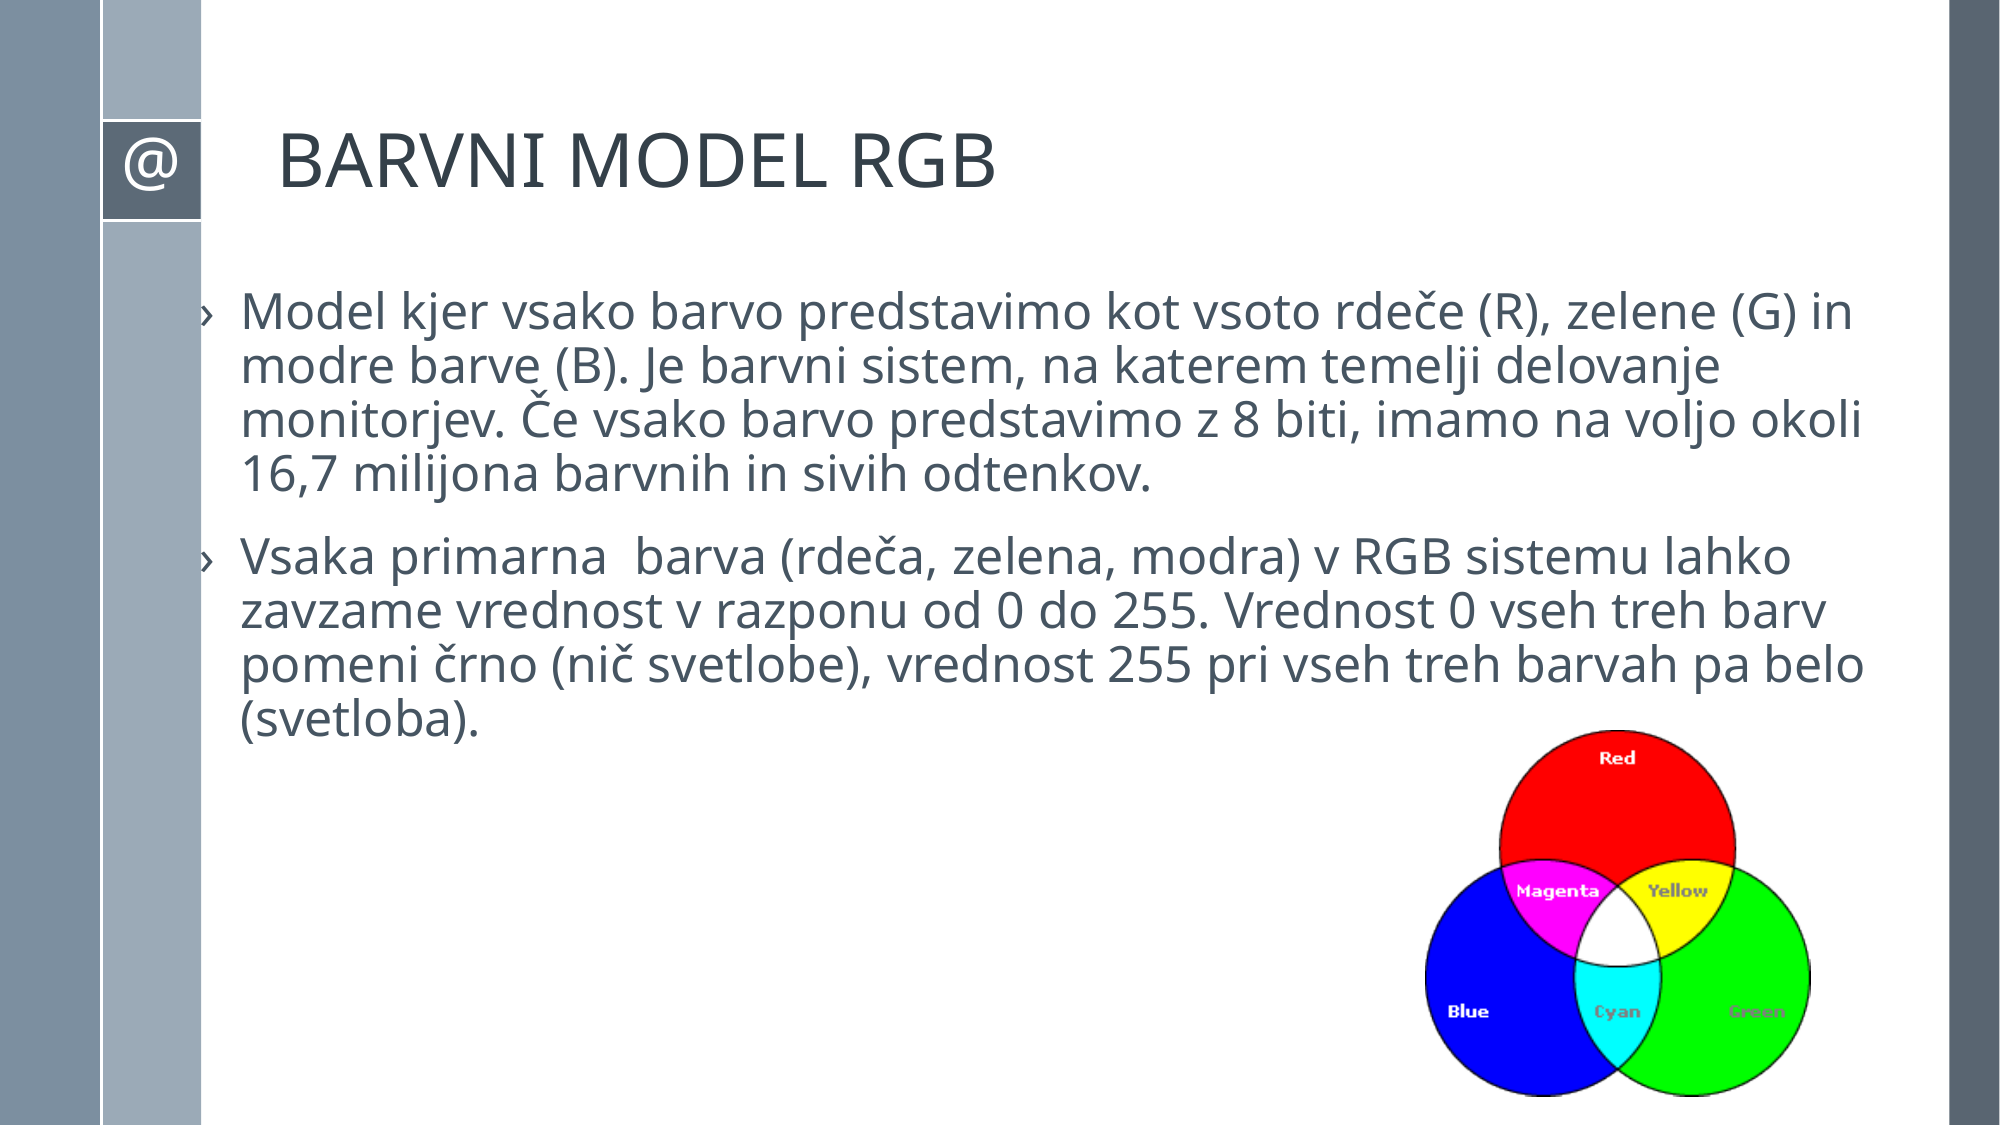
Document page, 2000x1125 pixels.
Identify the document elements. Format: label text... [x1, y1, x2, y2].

title BARVNI MODEL RGB [261, 70, 1675, 211]
picture [1424, 730, 1811, 1097]
list Model kjer vsako barvo predstavimo kot vsoto rdeče (R), zelene (G) in modre barve (B). Je barvni sistem, na katerem temelji delovanje monitorjev. Če vsako barvo predstavimo z 8 biti, imamo na voljo okoli 16,7 milijona barvnih in sivih odtenkov. Vsaka primarna barva (rdeča, zelena, modra) v RGB sistemu lahko zavzame vrednost v razponu od 0 do 255. Vrednost 0 vseh treh barv pomeni črno (nič svetlobe), vrednost 255 pri vseh treh barvah pa belo (svetloba). [184, 278, 1922, 1029]
